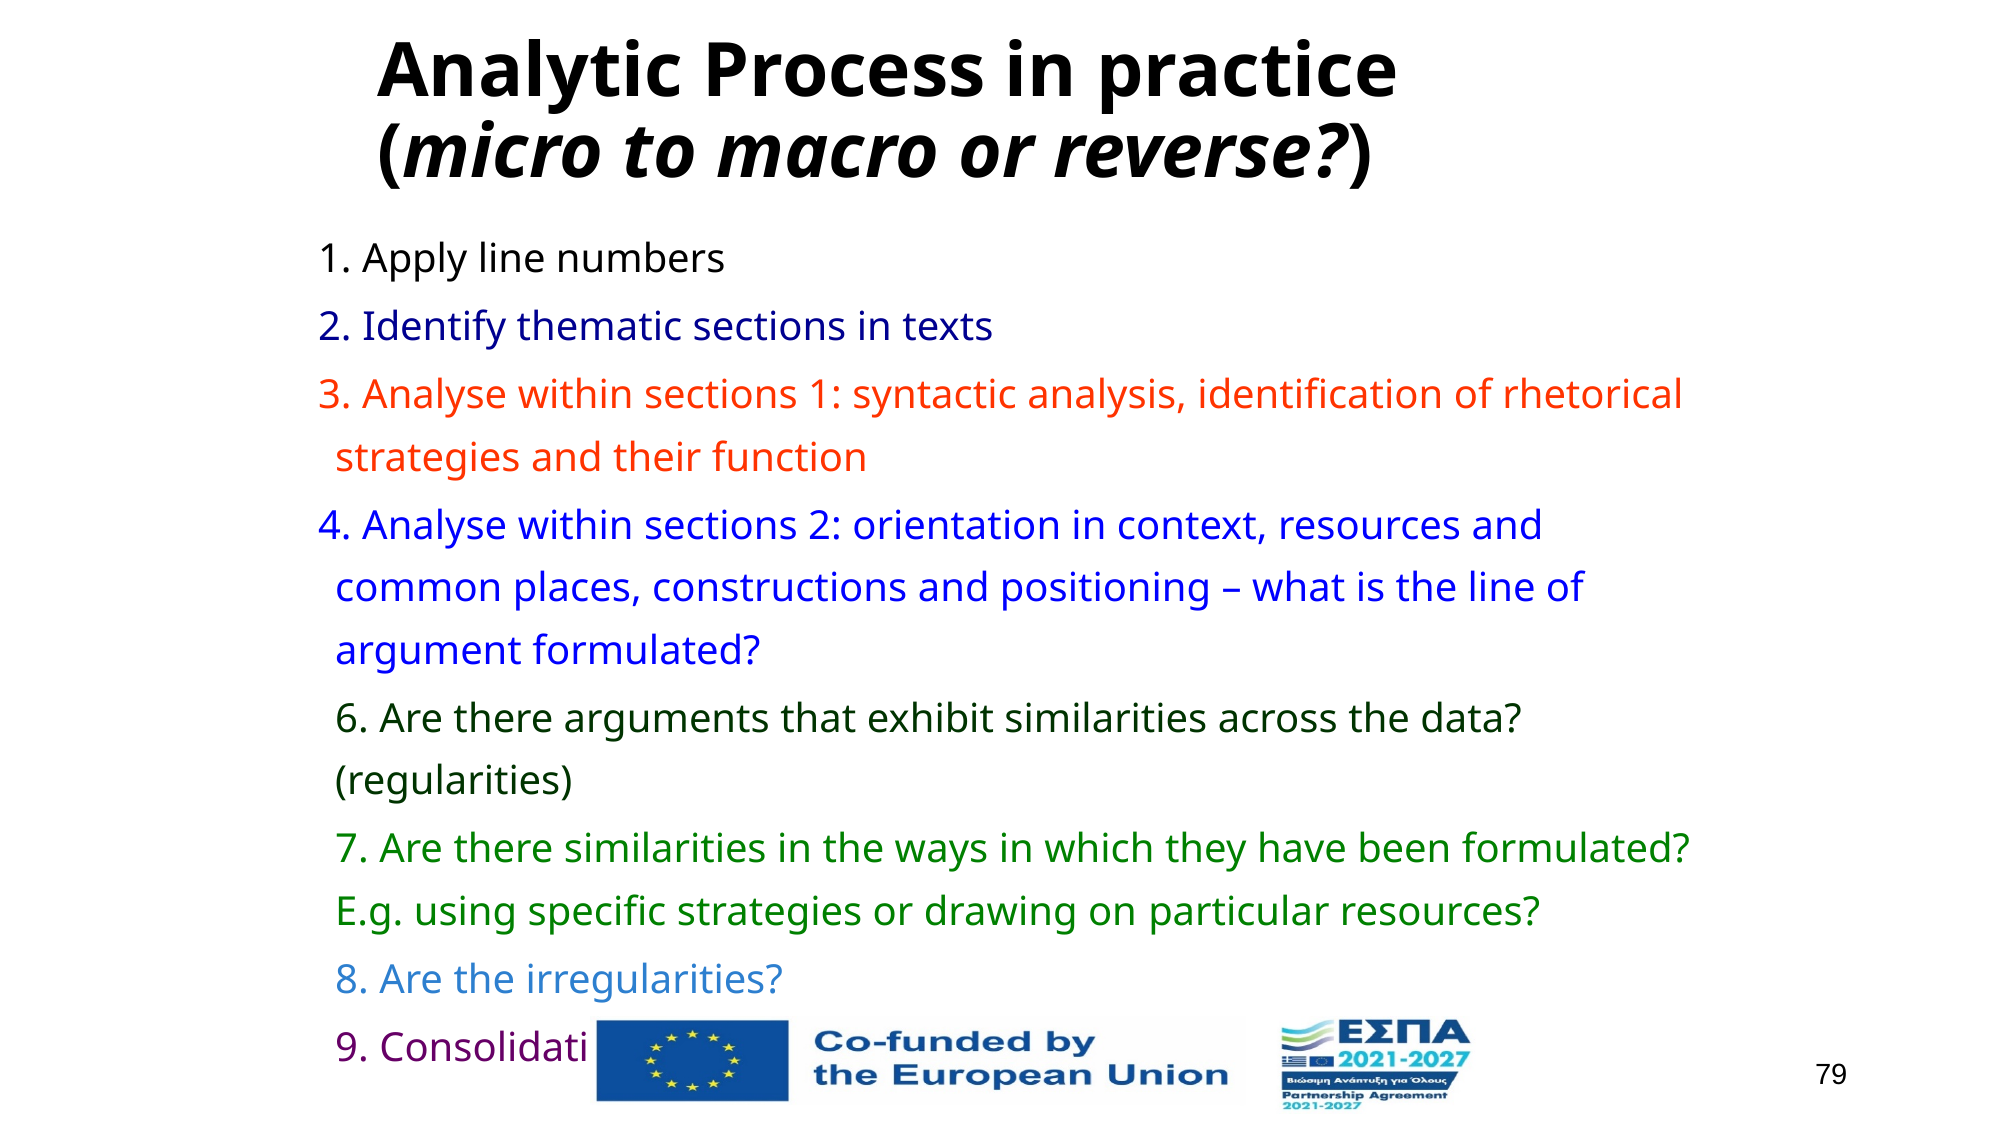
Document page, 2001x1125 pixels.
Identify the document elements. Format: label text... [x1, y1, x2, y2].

picture [589, 1016, 1480, 1114]
slide_number 79 [1709, 1042, 1863, 1103]
title Analytic Process in practice (micro to macro or reverse?) [362, 19, 1638, 196]
list 1. Apply line numbers 2. Identify thematic sections in texts 3. Analyse within sections 1: syntactic analysis, identification of rhetorical strategies and their function 4. Analyse within sections 2: orientation in context, resources and common places, constructions and positioning – what is the line of argument formulated? 6. Are there arguments that exhibit similarities across the data? (regularities) 7. Are there similarities in the ways in which they have been formulated? E.g. using specific strategies or drawing on particular resources? 8. Are the irregularities? 9. Consolidation and conclusions [303, 196, 1709, 1103]
